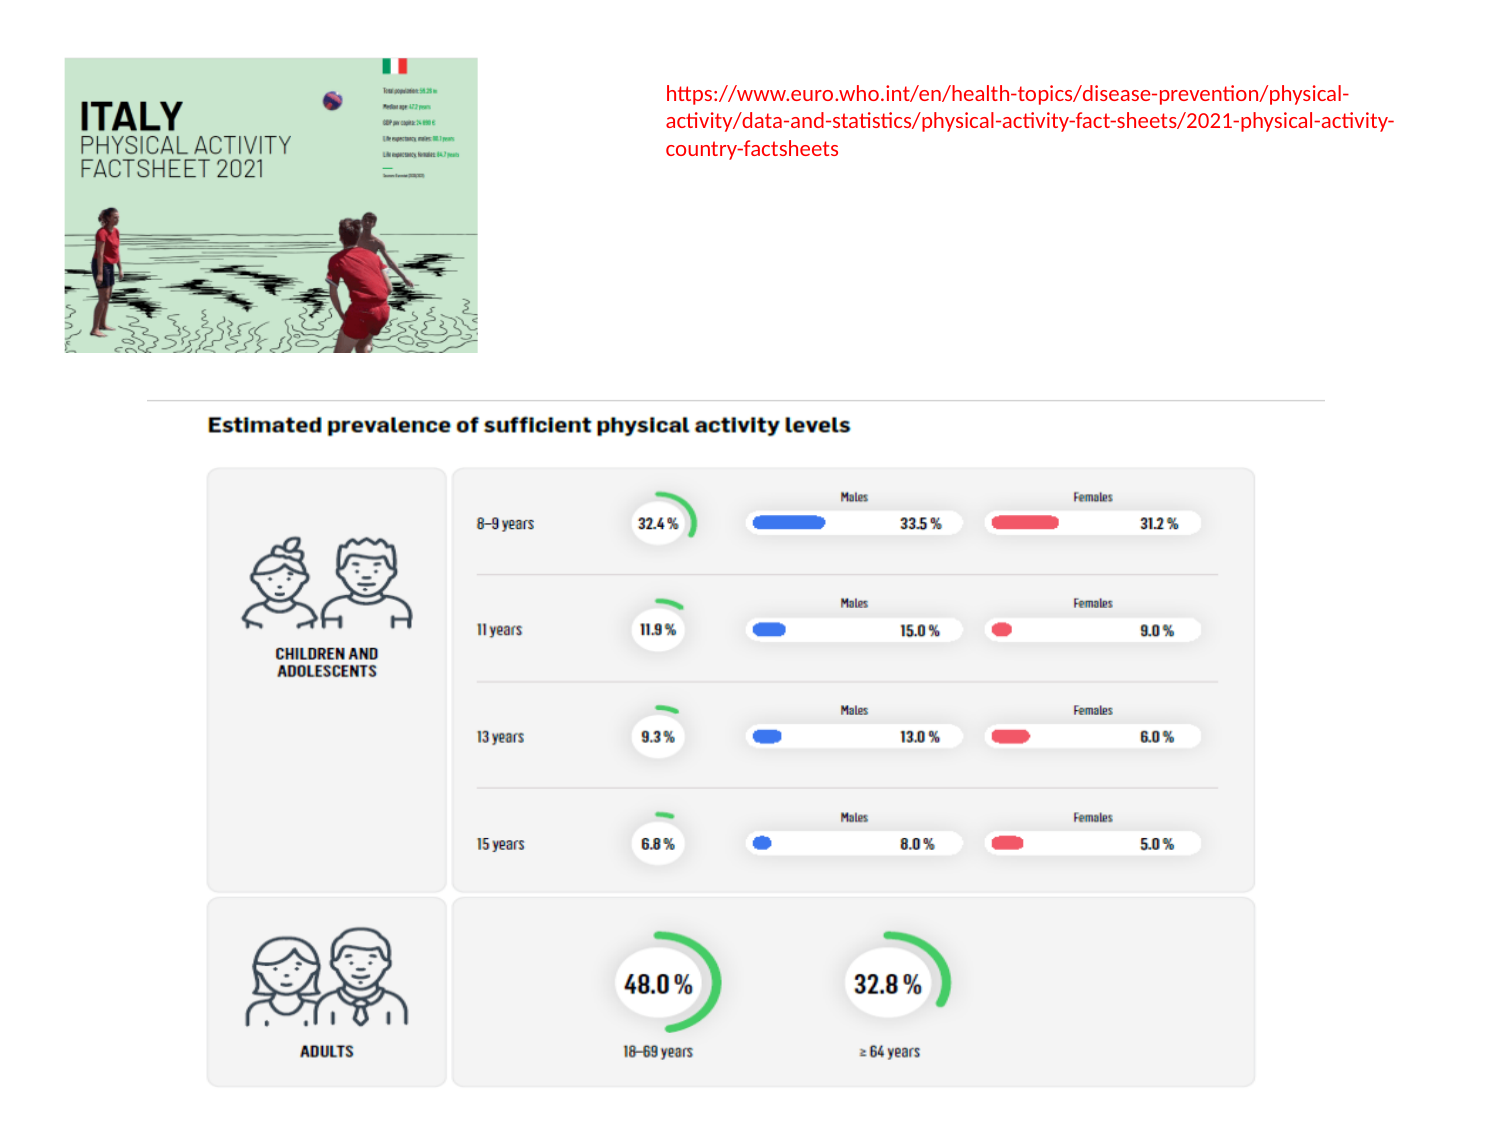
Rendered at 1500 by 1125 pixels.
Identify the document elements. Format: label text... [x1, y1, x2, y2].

text_box https://www.euro.who.int/en/health-topics/disease-prevention/physical-activity/data-and-statistics/physical-activity-fact-sheets/2021-physical-activity-country-factsheets [650, 71, 1424, 169]
picture [147, 399, 1325, 1094]
picture [64, 57, 478, 353]
